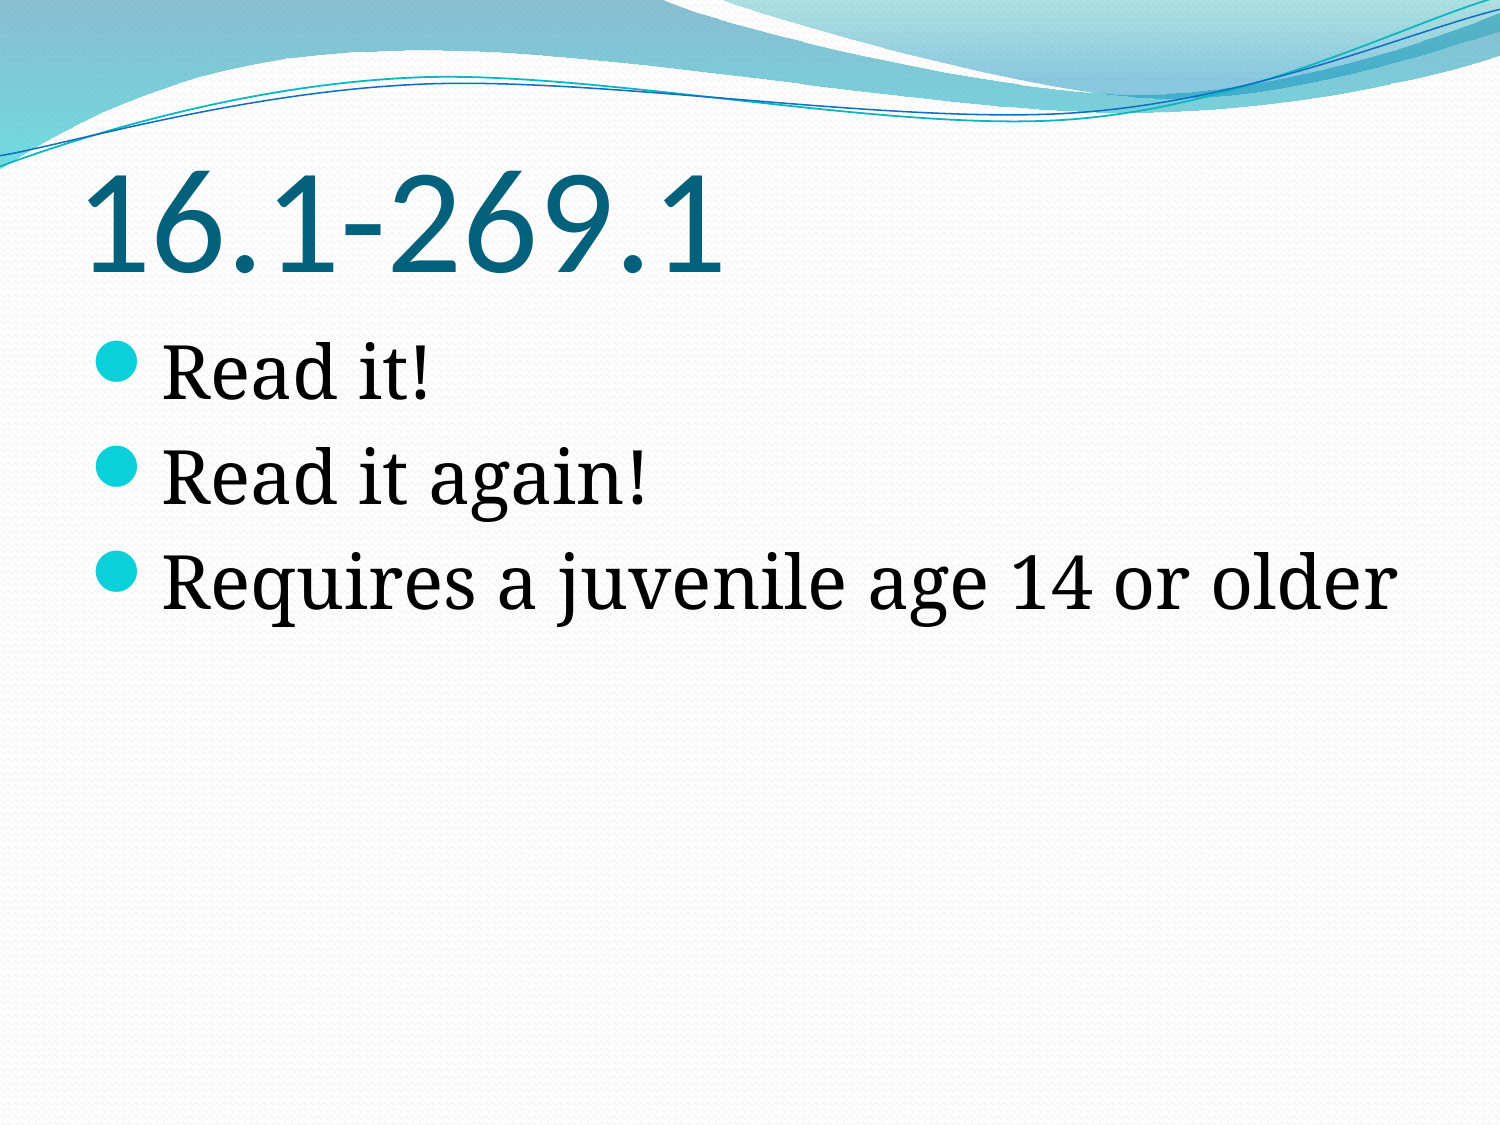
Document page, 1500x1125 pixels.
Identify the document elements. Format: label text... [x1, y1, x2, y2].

title 16.1-269.1 [75, 115, 1425, 303]
list Read it! Read it again! Requires a juvenile age 14 or older [75, 317, 1425, 1038]
